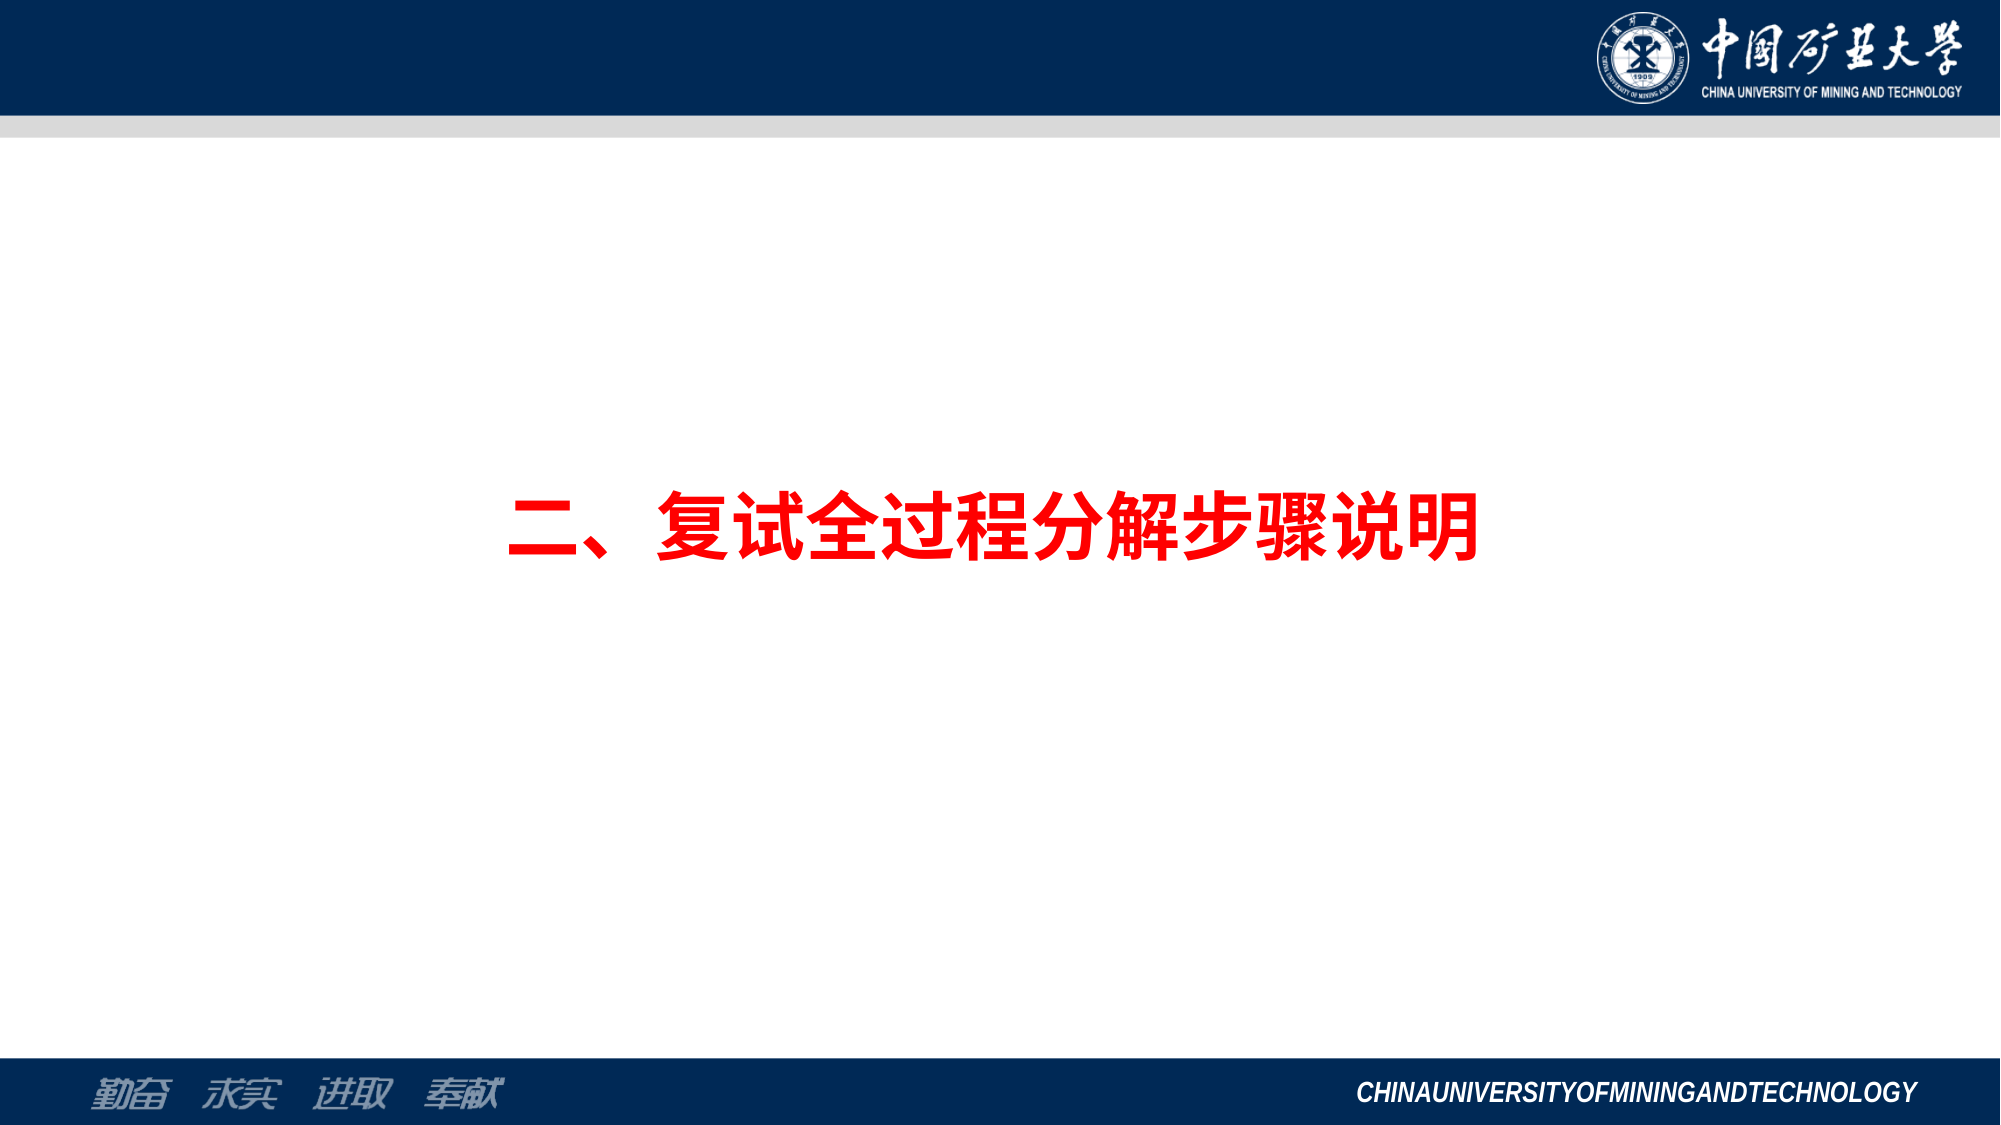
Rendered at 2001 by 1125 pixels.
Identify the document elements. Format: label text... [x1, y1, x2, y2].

picture [67, 1058, 519, 1125]
text_box 二、复试全过程分解步骤说明 [452, 482, 1533, 608]
picture [1597, 12, 1962, 104]
